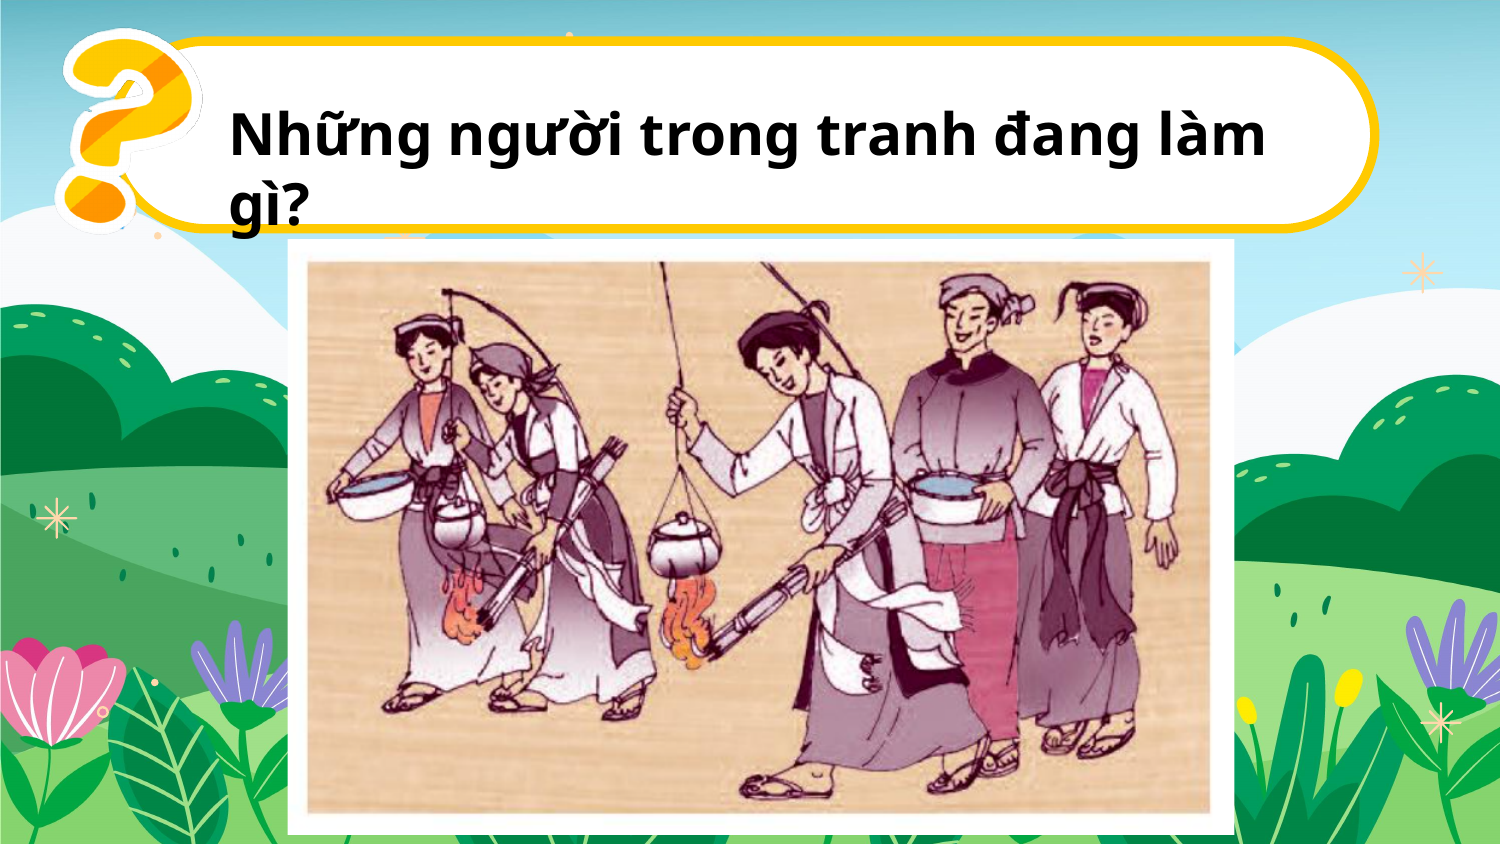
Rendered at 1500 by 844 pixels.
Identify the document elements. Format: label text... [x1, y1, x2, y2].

text_box Những người trong tranh đang làm gì? [241, 90, 1287, 245]
picture [0, 0, 1500, 844]
text_box [241, 39, 1377, 231]
